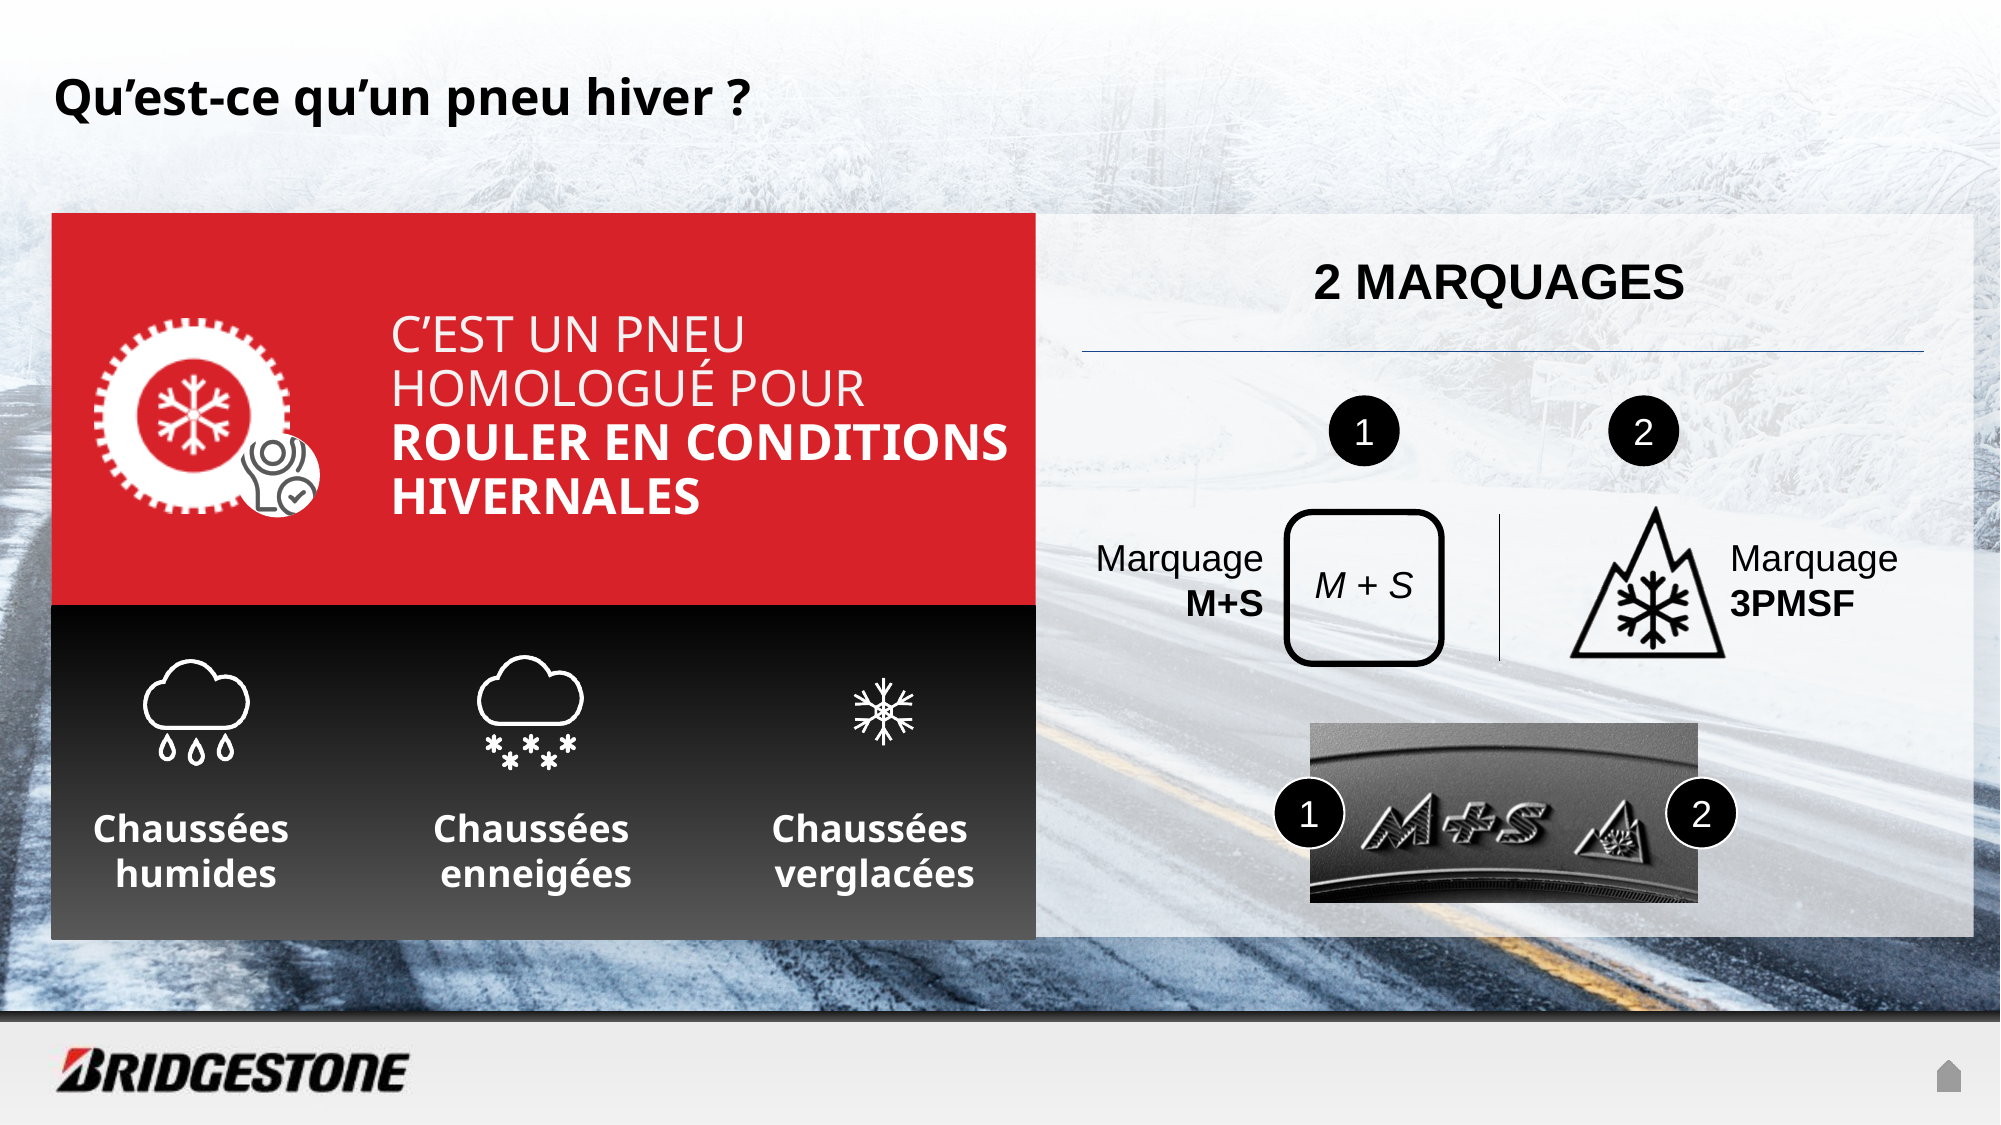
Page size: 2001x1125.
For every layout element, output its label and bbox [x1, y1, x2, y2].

picture [0, 1022, 2000, 1125]
text_box [94, 318, 320, 518]
text_box [1286, 512, 1442, 664]
picture [0, 0, 2000, 1011]
text_box [472, 651, 588, 773]
